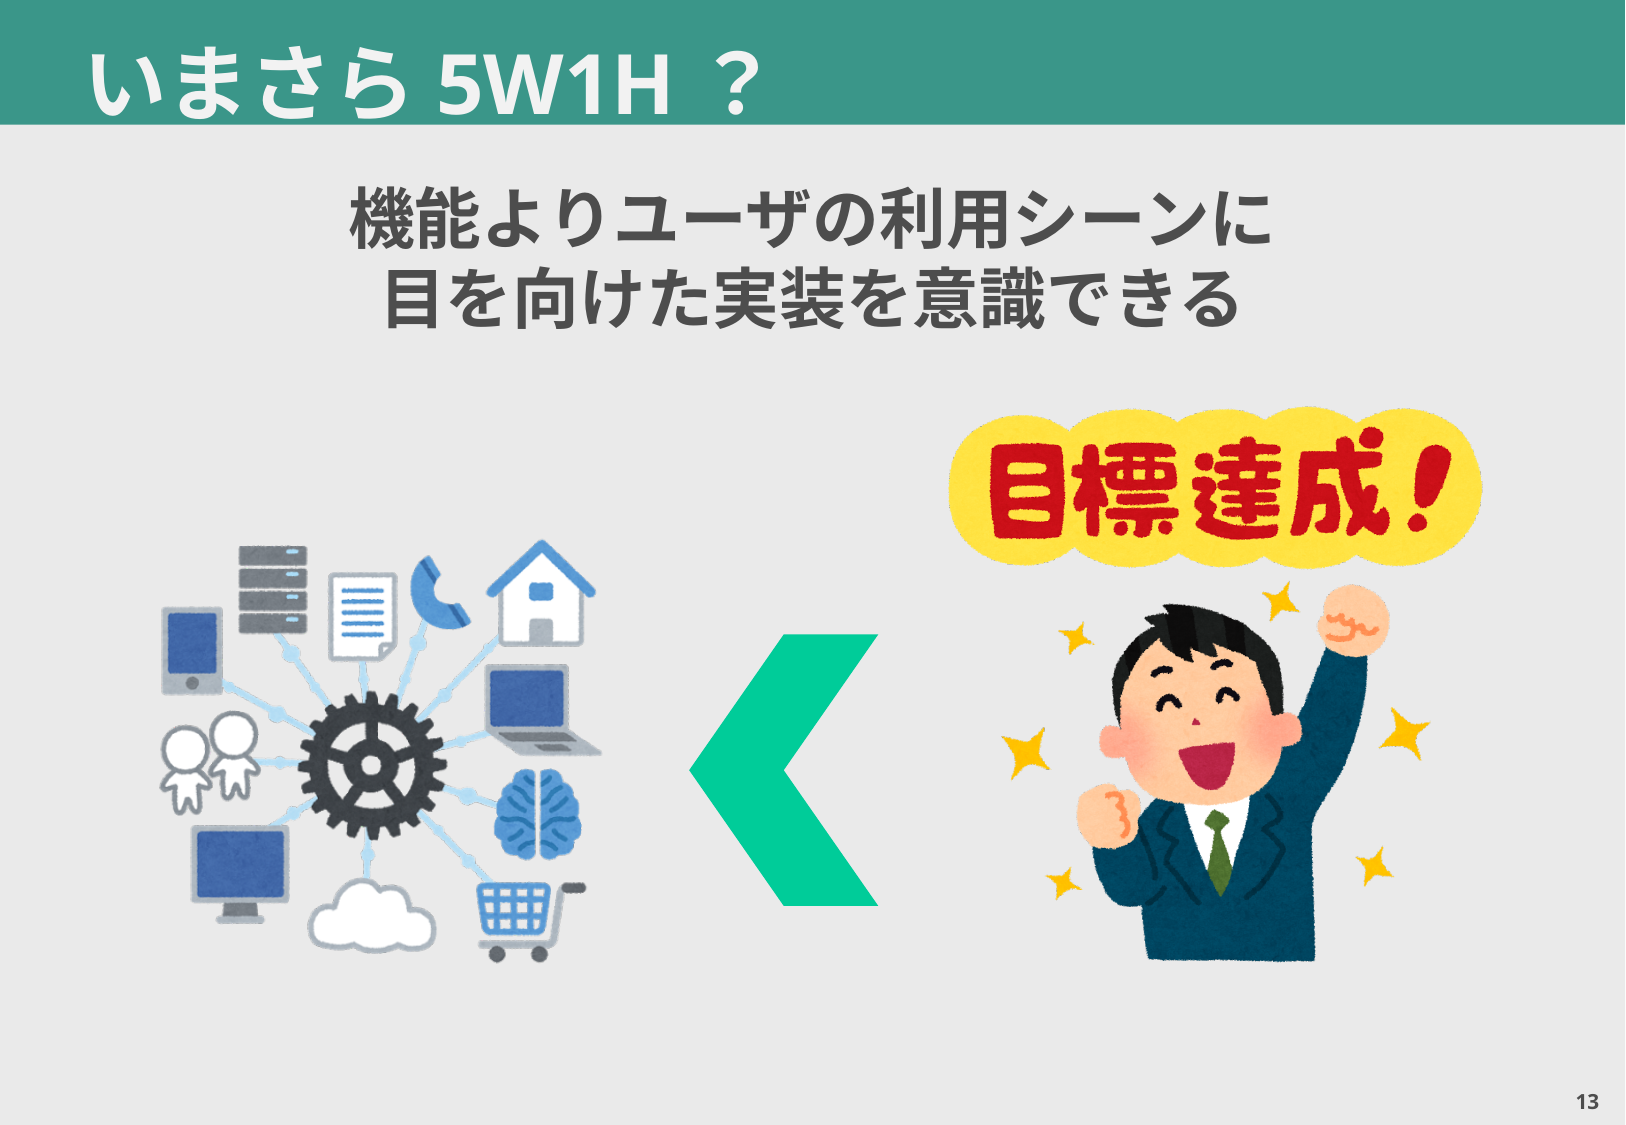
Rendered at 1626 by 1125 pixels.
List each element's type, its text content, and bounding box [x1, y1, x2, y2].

text_box いまさら5W1H？ [0, 0, 1625, 125]
picture [144, 516, 612, 983]
text_box 機能よりユーザの利用シーンに 目を向けた実装を意識できる [304, 169, 1321, 345]
picture [940, 368, 1494, 983]
slide_number 12 [1220, 1081, 1600, 1124]
text_box [689, 634, 879, 906]
